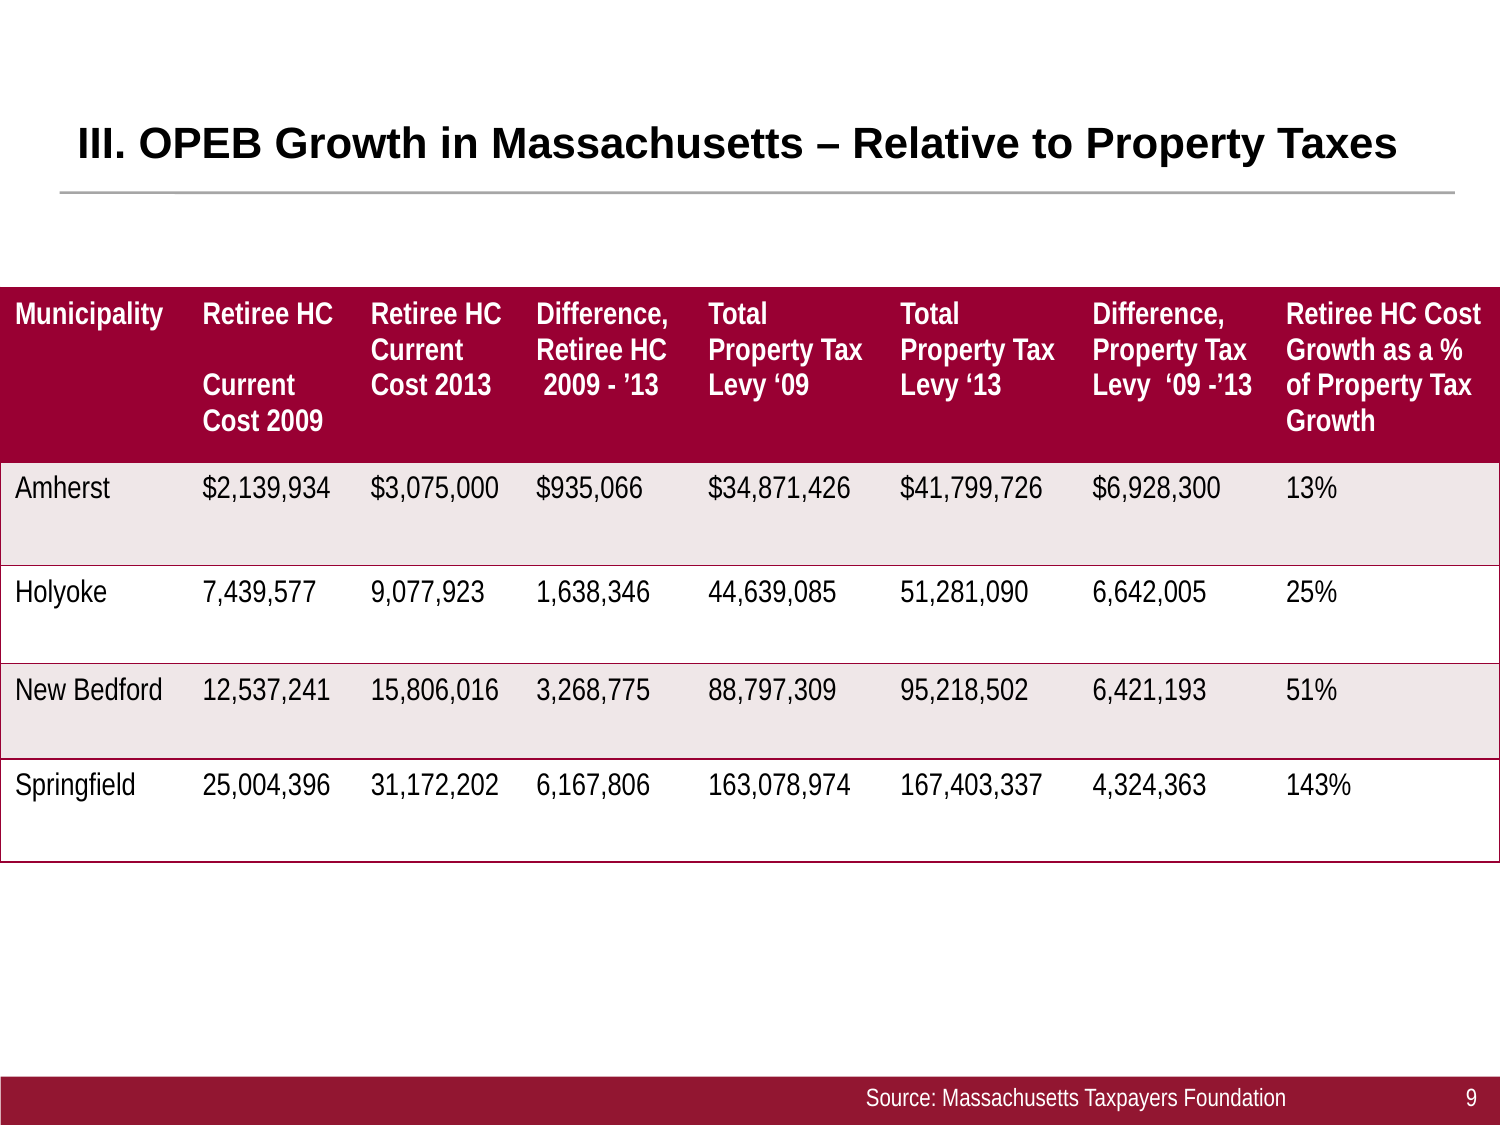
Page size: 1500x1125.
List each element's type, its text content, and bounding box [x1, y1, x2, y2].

table_cell Amherst [1, 463, 188, 565]
table_cell $6,928,300 [1077, 463, 1271, 565]
table_header Municipality [1, 288, 188, 461]
table_header Retiree HC Cost Growth as a % of Property Tax Growth [1271, 288, 1499, 461]
table_cell 25% [1271, 566, 1499, 663]
table_cell 6,421,193 [1077, 664, 1271, 758]
table_cell 4,324,363 [1077, 760, 1271, 861]
table_cell 44,639,085 [693, 566, 885, 663]
table_cell 51,281,090 [885, 566, 1077, 663]
table_cell 12,537,241 [188, 664, 356, 758]
title III. OPEB Growth in Massachusetts – Relative to Property Taxes [62, 24, 1500, 176]
table_cell 51% [1271, 664, 1499, 758]
table_cell $2,139,934 [188, 463, 356, 565]
table_cell New Bedford [1, 664, 188, 758]
table_cell 163,078,974 [693, 760, 885, 861]
table_header Total Property Tax Levy ‘13 [885, 288, 1077, 461]
table_header Total Property Tax Levy ‘09 [693, 288, 885, 461]
table_cell 13% [1271, 463, 1499, 565]
slide_number Source: Massachusetts Taxpayers Foundation 9 [0, 1075, 1493, 1125]
table_header Retiree HC Current Cost 2009 [188, 288, 356, 461]
table_cell 9,077,923 [356, 566, 521, 663]
table_cell $3,075,000 [356, 463, 521, 565]
table_cell $41,799,726 [885, 463, 1077, 565]
table_cell 15,806,016 [356, 664, 521, 758]
table_cell $34,871,426 [693, 463, 885, 565]
table_cell 25,004,396 [188, 760, 356, 861]
table_header Difference, Retiree HC 2009 - ’13 [521, 288, 693, 461]
table_cell 31,172,202 [356, 760, 521, 861]
table_cell 88,797,309 [693, 664, 885, 758]
table_cell 95,218,502 [885, 664, 1077, 758]
table_cell 3,268,775 [521, 664, 693, 758]
table_cell 167,403,337 [885, 760, 1077, 861]
table_header Difference, Property Tax Levy ‘09 -’13 [1077, 288, 1271, 461]
table_cell 143% [1271, 760, 1499, 861]
table_cell $935,066 [521, 463, 693, 565]
table_cell 1,638,346 [521, 566, 693, 663]
table_header Retiree HC Current Cost 2013 [356, 288, 521, 461]
table_cell Holyoke [1, 566, 188, 663]
table_cell 6,642,005 [1077, 566, 1271, 663]
table_cell 6,167,806 [521, 760, 693, 861]
table_cell 7,439,577 [188, 566, 356, 663]
table_cell Springfield [1, 760, 188, 861]
